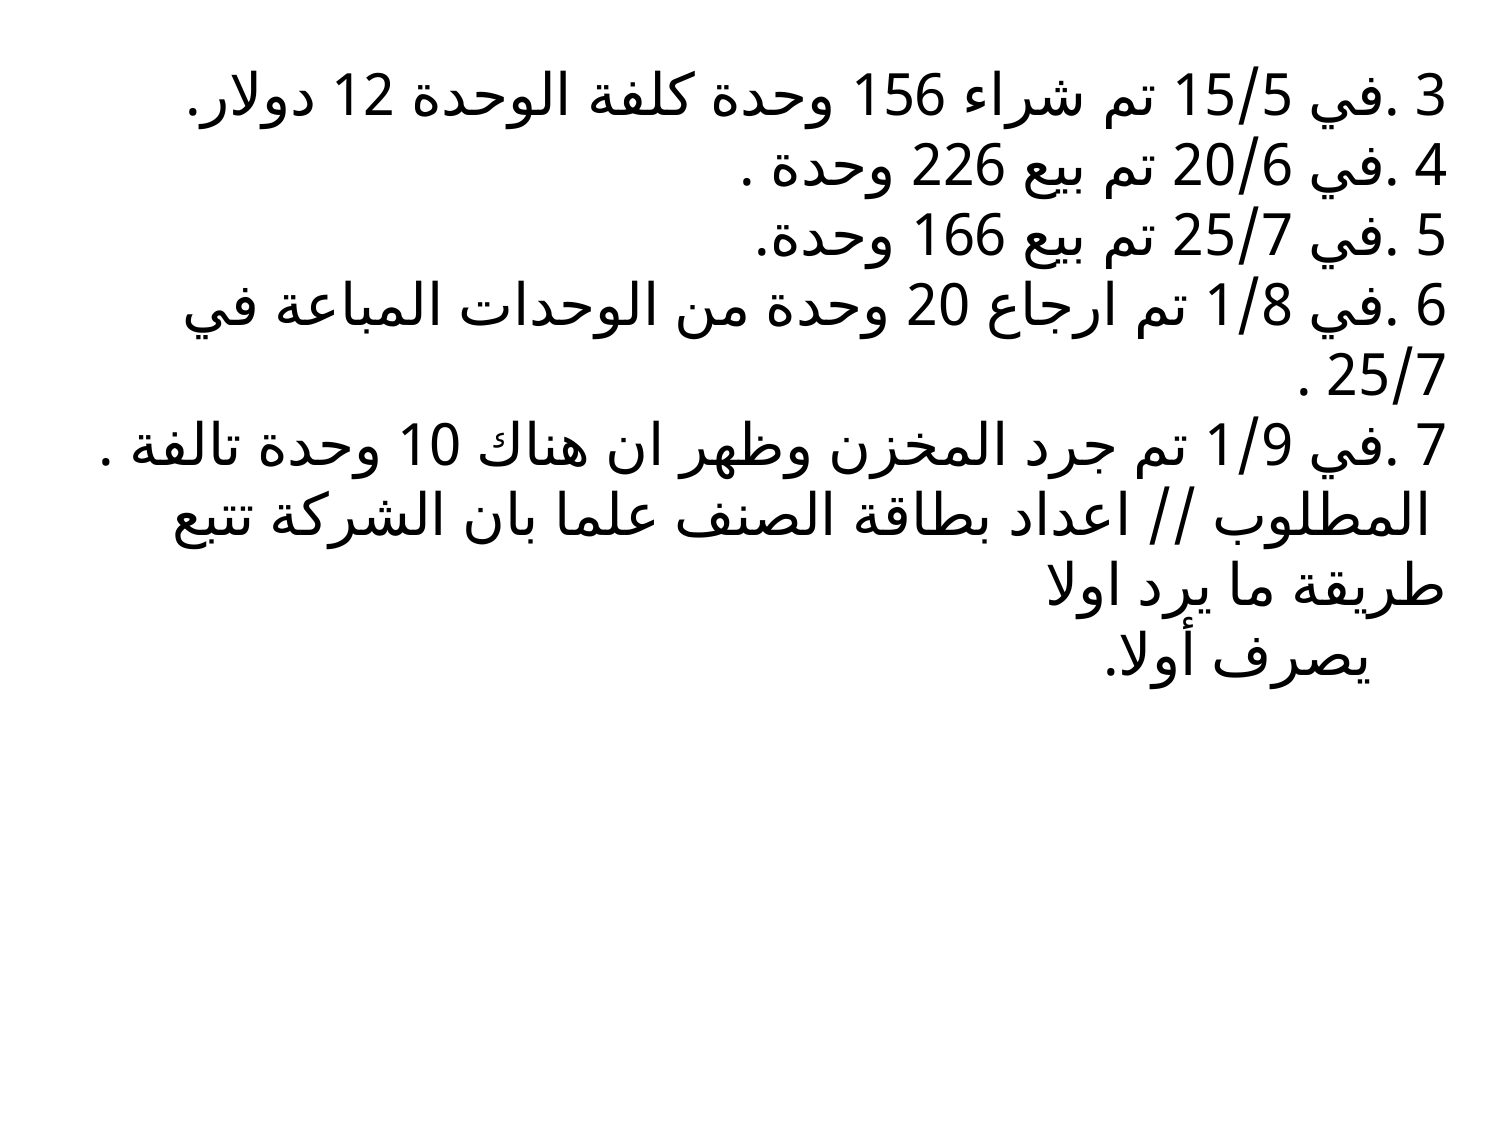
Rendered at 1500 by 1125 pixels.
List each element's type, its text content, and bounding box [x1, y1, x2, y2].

text_box 3 .في 15/5 تم شراء 156 وحدة كلفة الوحدة 12 دولار. 4 .في 20/6 تم بيع 226 وحدة . 5 .في 25/7 تم بيع 166 وحدة. 6 .في 1/8 تم ارجاع 20 وحدة من الوحدات المباعة في 25/7 . 7 .في 1/9 تم جرد المخزن وظهر ان هناك 10 وحدة تالفة . المطلوب // اعداد بطاقة الصنف علما بان الشركة تتبع طريقة ما يرد اولا يصرف أولا. [37, 50, 1463, 695]
